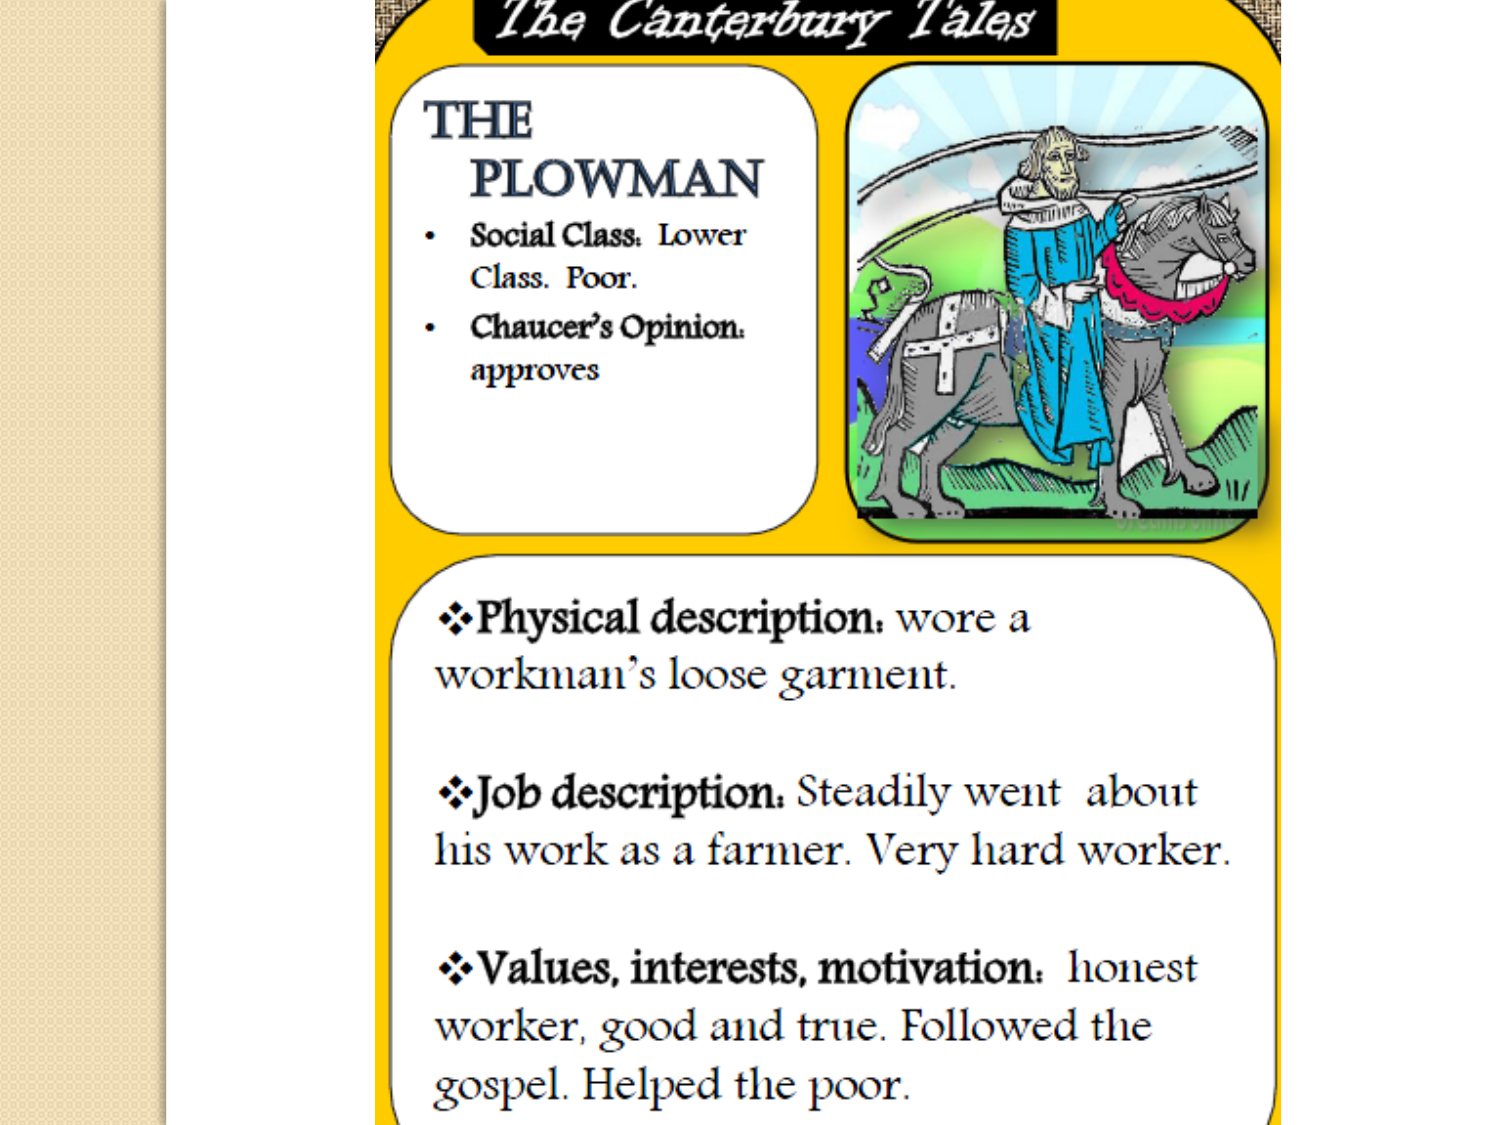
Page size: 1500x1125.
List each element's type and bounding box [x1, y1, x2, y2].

picture [374, 0, 1282, 1125]
